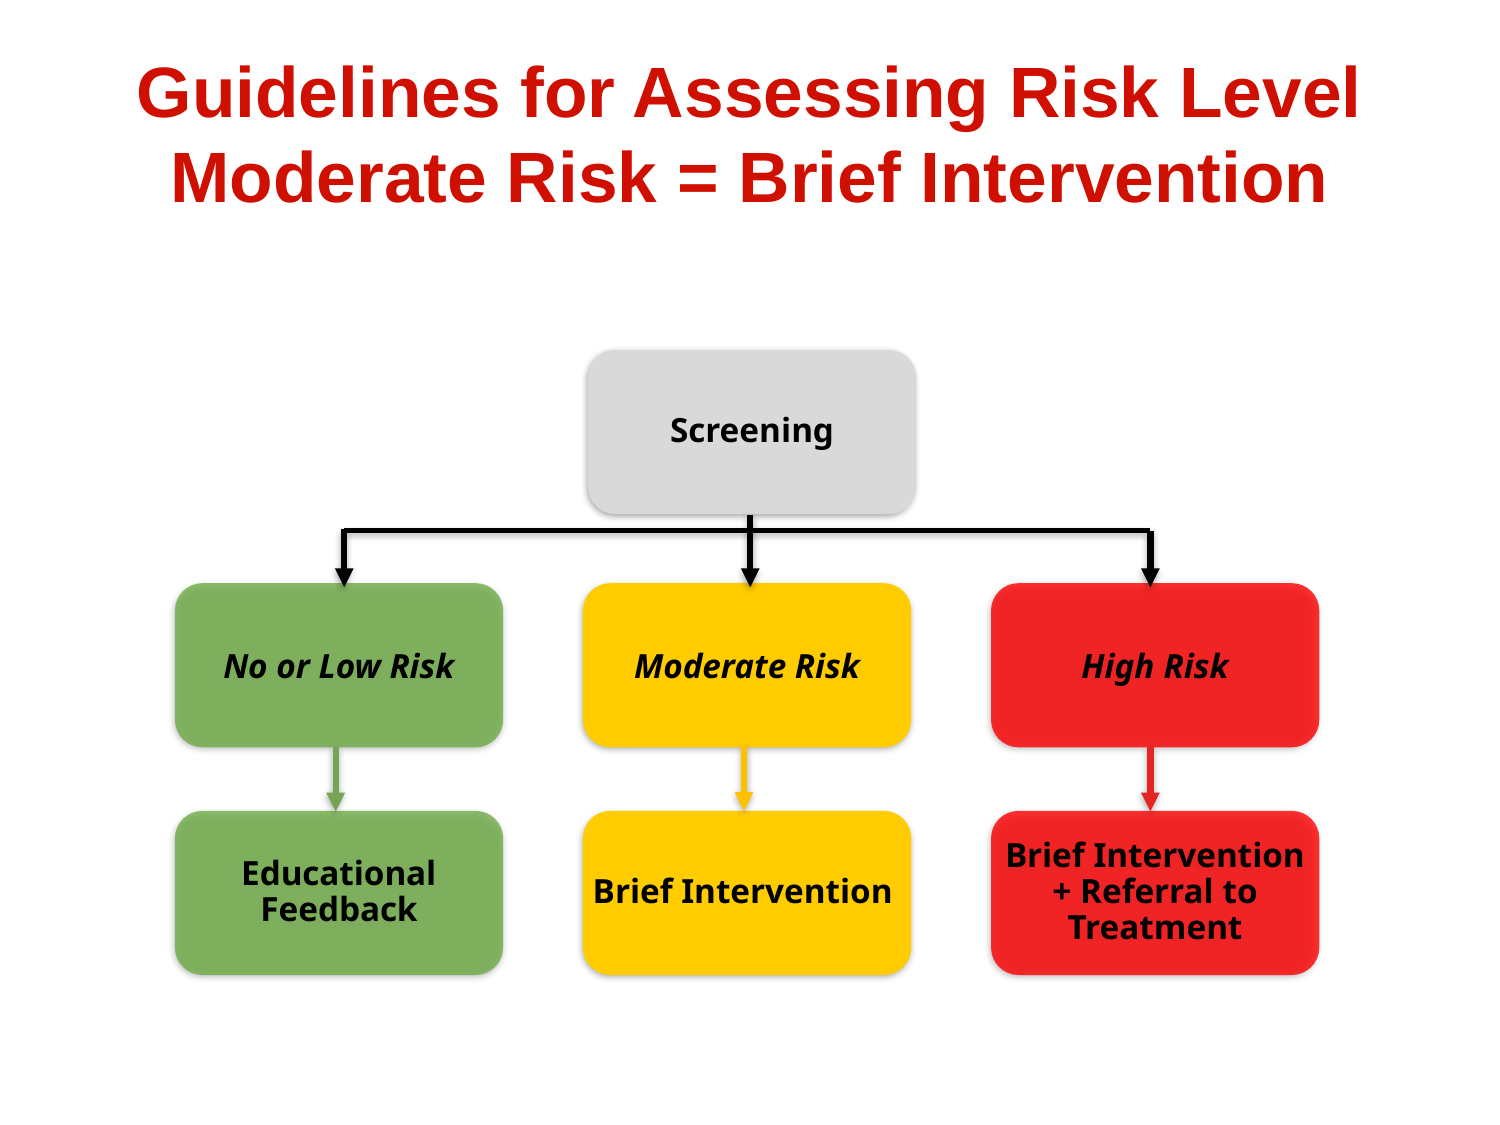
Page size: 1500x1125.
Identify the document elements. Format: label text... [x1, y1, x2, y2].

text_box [174, 349, 1320, 976]
title Guidelines for Assessing Risk Level Moderate Risk = Brief Intervention [74, 37, 1426, 226]
